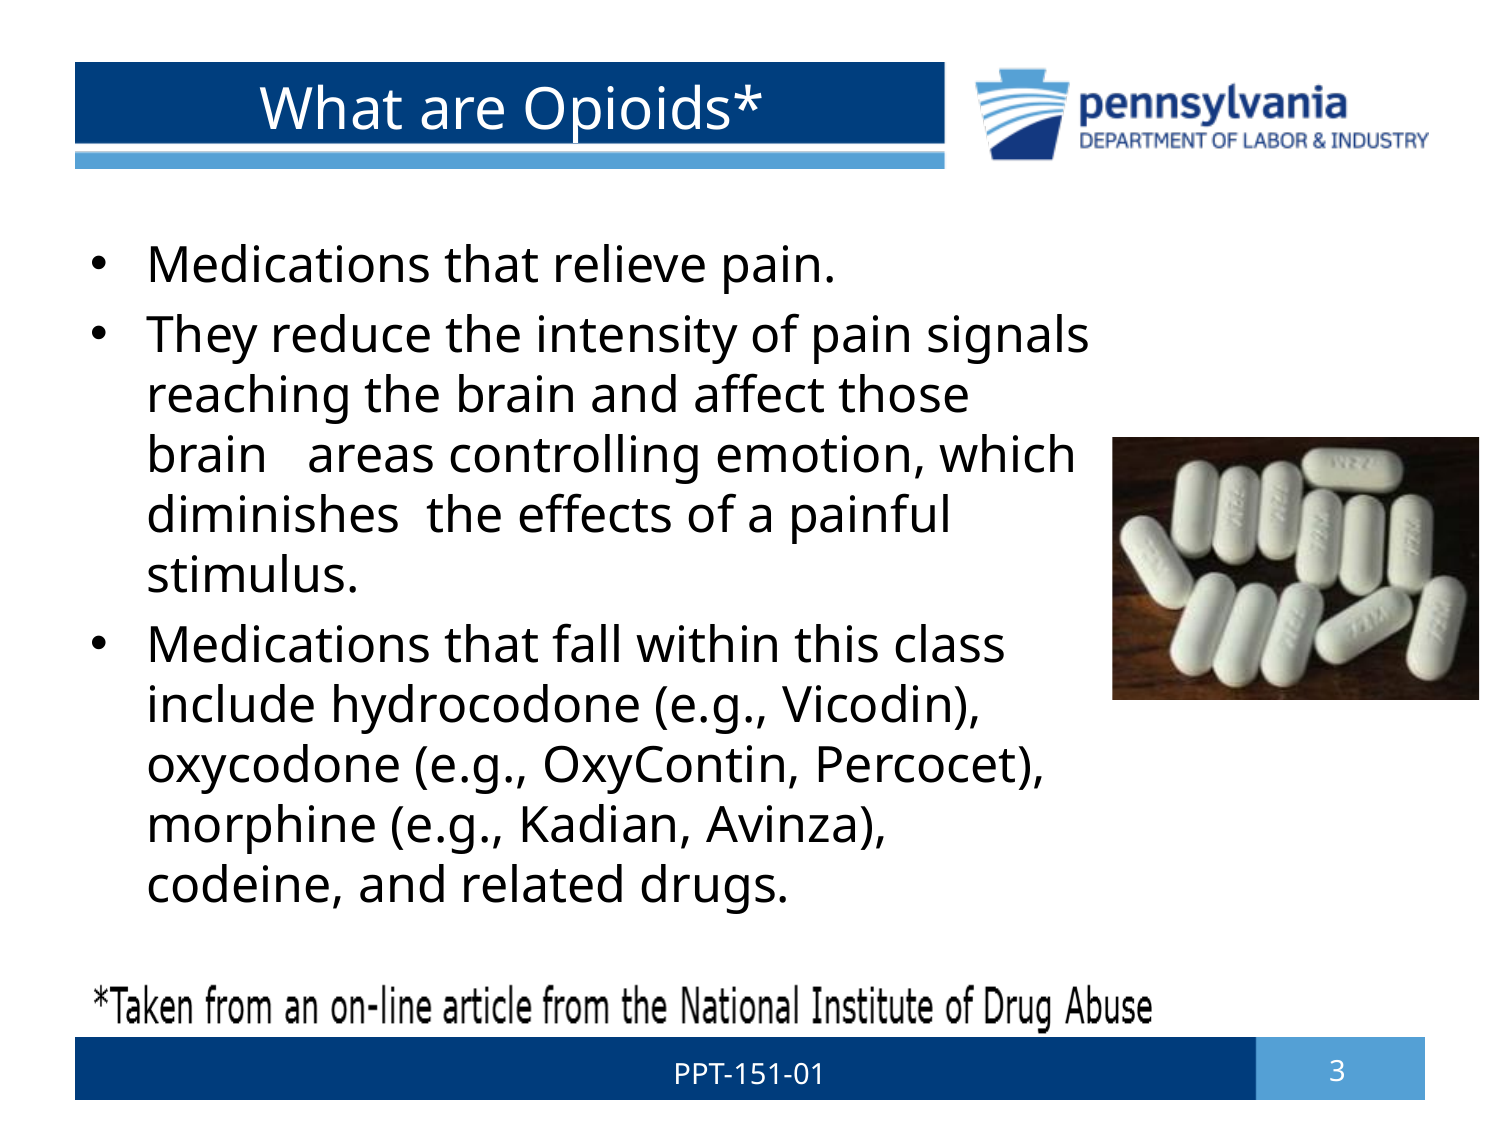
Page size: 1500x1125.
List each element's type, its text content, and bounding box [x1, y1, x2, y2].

subtitle Medications that relieve pain. They reduce the intensity of pain signals reaching the brain and affect those brain areas controlling emotion, which diminishes the effects of a painful stimulus. Medications that fall within this class include hydrocodone (e.g., Vicodin), oxycodone (e.g., OxyContin, Percocet), morphine (e.g., Kadian, Avinza), codeine, and related drugs. [75, 224, 1113, 938]
picture [74, 962, 1425, 1100]
picture [1112, 437, 1480, 700]
picture [75, 62, 1429, 169]
footer PPT-151-01 [512, 1071, 988, 1103]
slide_number 3 [1250, 1042, 1425, 1103]
title What are Opioids* [75, 62, 950, 150]
